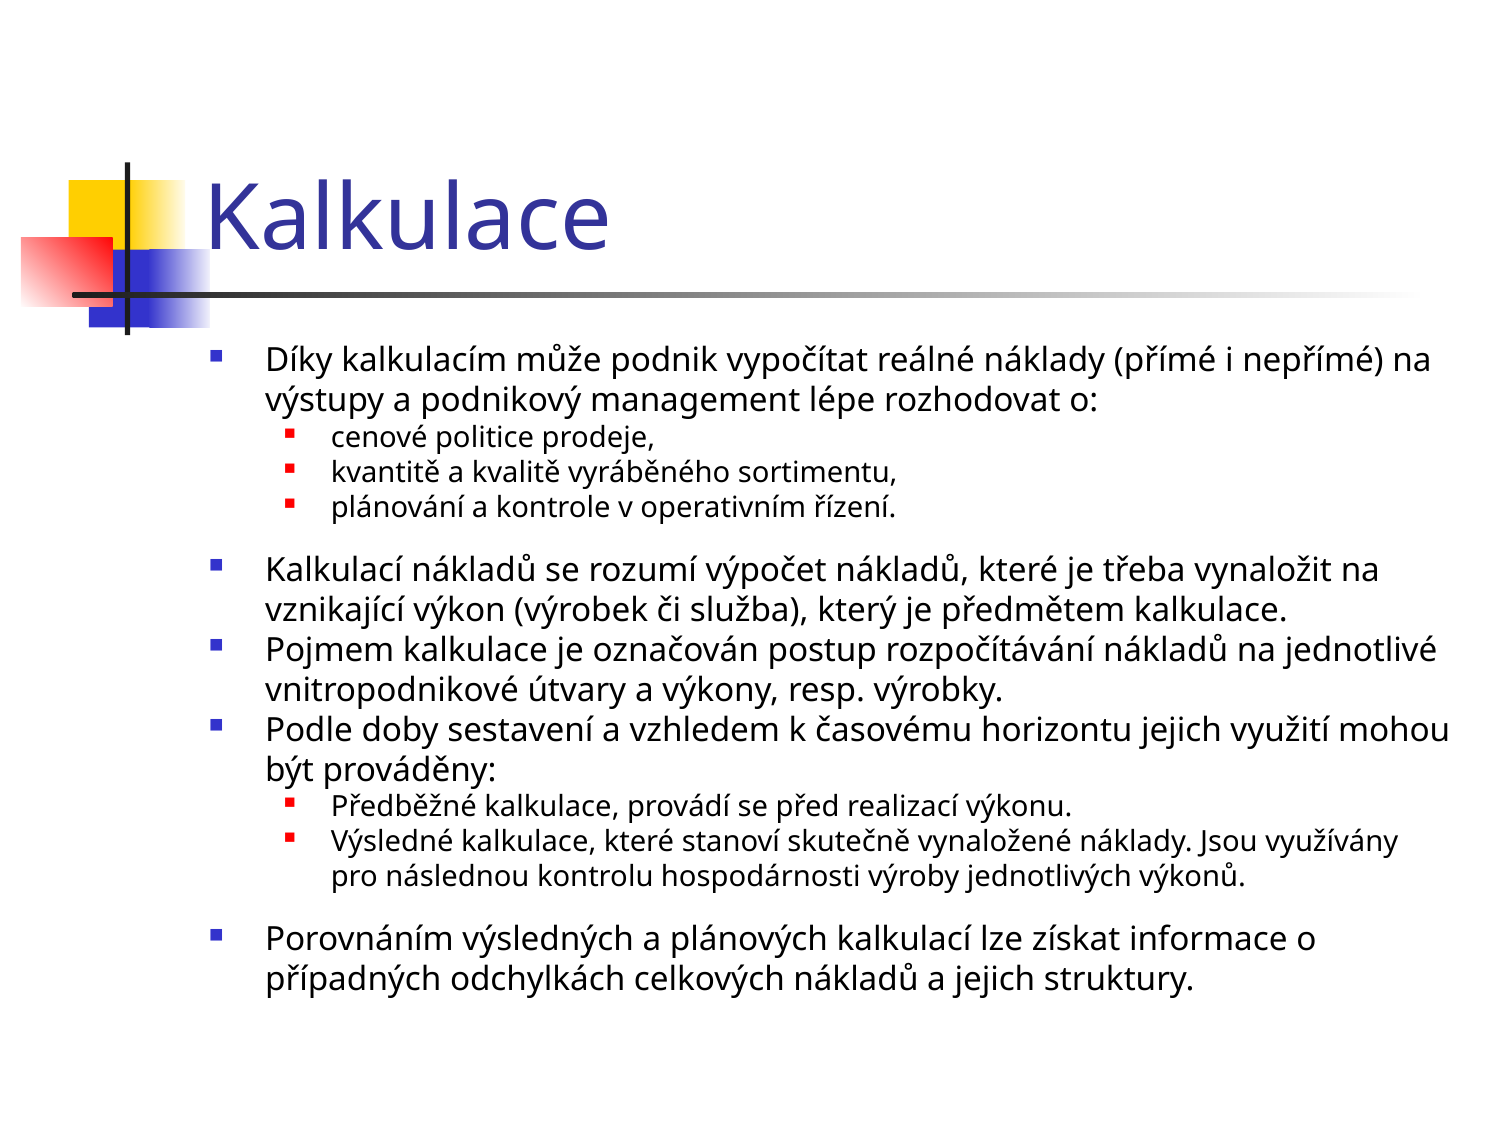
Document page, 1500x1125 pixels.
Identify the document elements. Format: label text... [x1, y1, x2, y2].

title Kalkulace [188, 35, 1468, 275]
list Díky kalkulacím může podnik vypočítat reálné náklady (přímé i nepřímé) na výstupy a podnikový management lépe rozhodovat o: cenové politice prodeje, kvantitě a kvalitě vyráběného sortimentu, plánování a kontrole v operativním řízení. Kalkulací nákladů se rozumí výpočet nákladů, které je třeba vynaložit na vznikající výkon (výrobek či služba), který je předmětem kalkulace. Pojmem kalkulace je označován postup rozpočítávání nákladů na jednotlivé vnitropodnikové útvary a výkony, resp. výrobky. Podle doby sestavení a vzhledem k časovému horizontu jejich využití mohou být prováděny: Předběžné kalkulace, provádí se před realizací výkonu. Výsledné kalkulace, které stanoví skutečně vynaložené náklady. Jsou využívány pro následnou kontrolu hospodárnosti výroby jednotlivých výkonů. Porovnáním výsledných a plánových kalkulací lze získat informace o případných odchylkách celkových nákladů a jejich struktury. [193, 331, 1469, 1006]
